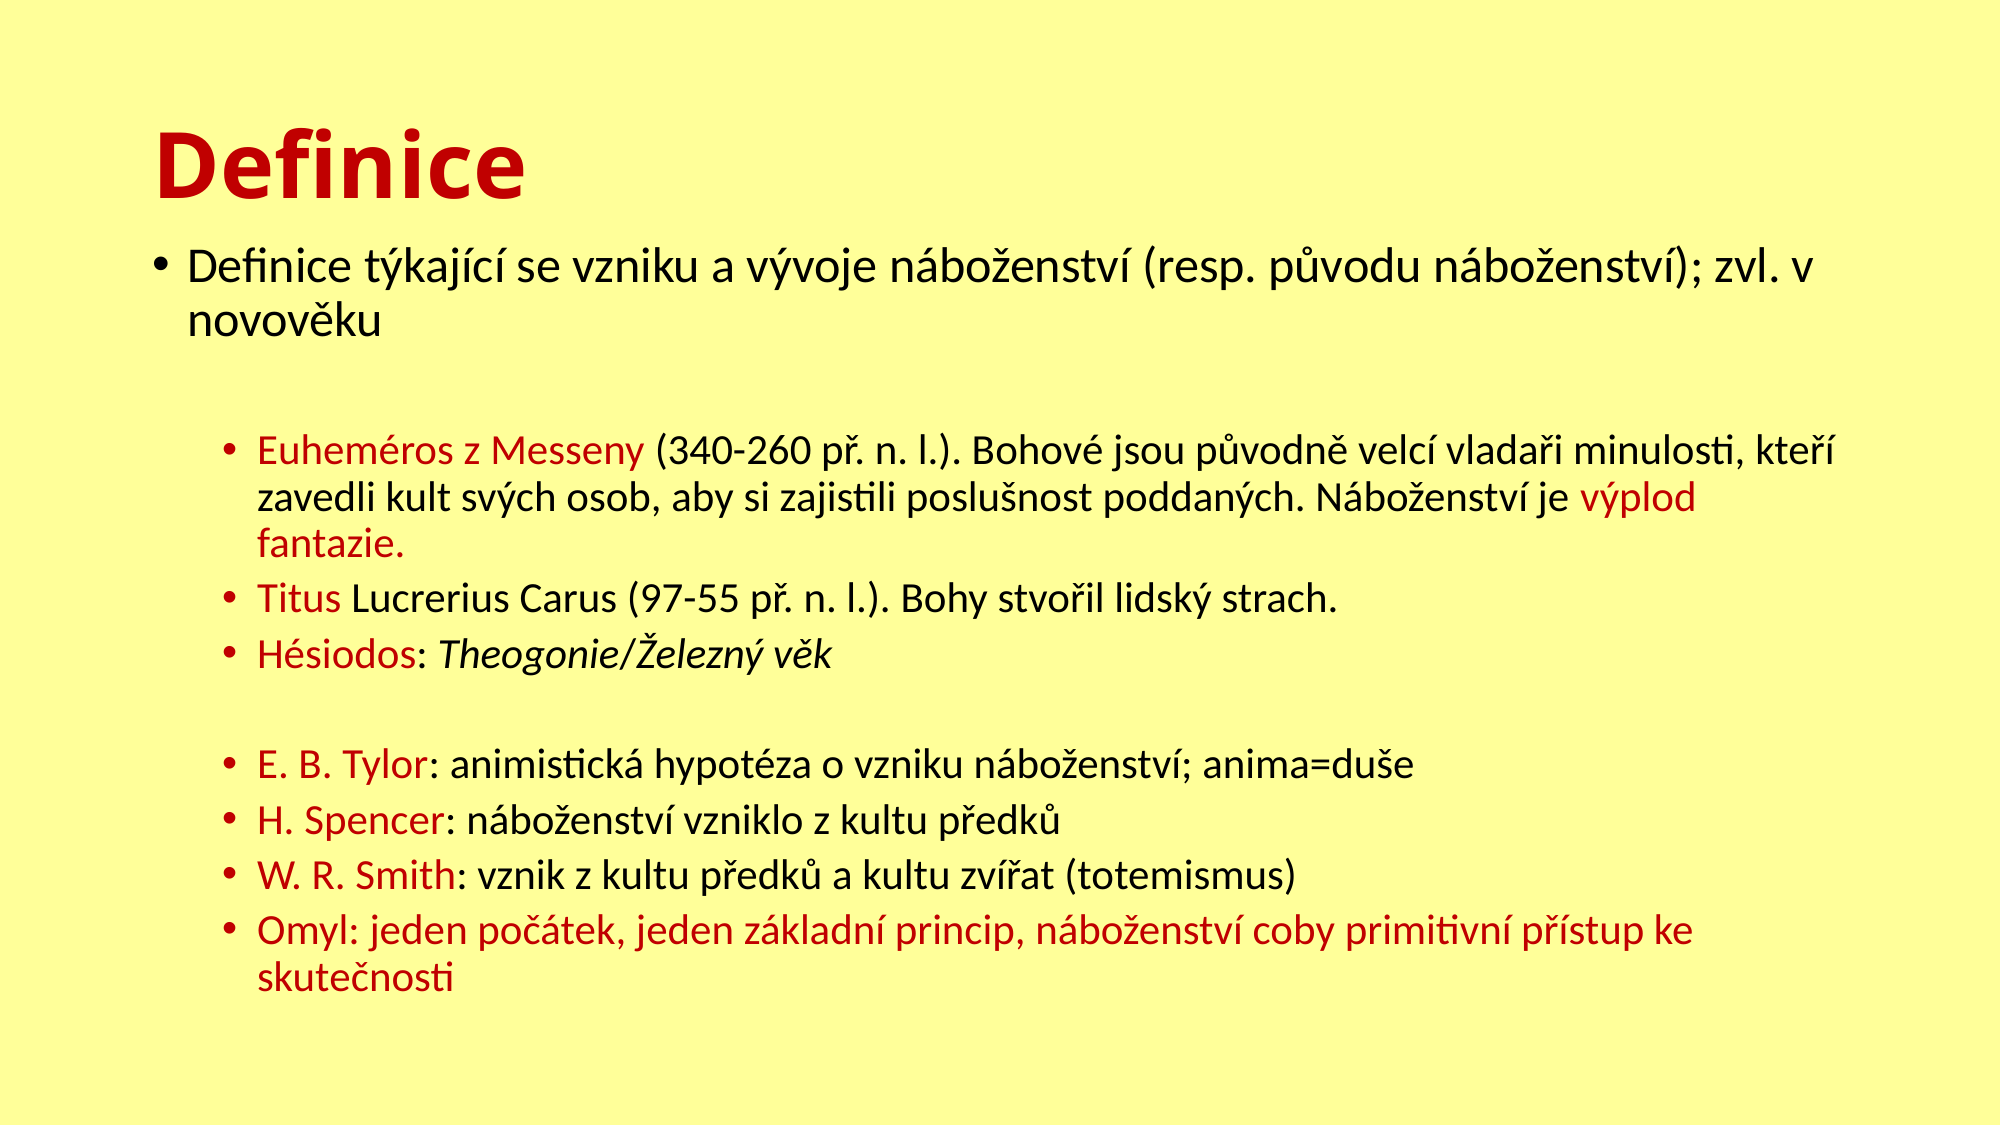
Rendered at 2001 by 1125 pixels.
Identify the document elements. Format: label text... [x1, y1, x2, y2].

title Definice [137, 59, 1863, 231]
list Definice týkající se vzniku a vývoje náboženství (resp. původu náboženství); zvl. v novověku Euheméros z Messeny (340-260 př. n. l.). Bohové jsou původně velcí vladaři minulosti, kteří zavedli kult svých osob, aby si zajistili poslušnost poddaných. Náboženství je výplod fantazie. Titus Lucrerius Carus (97-55 př. n. l.). Bohy stvořil lidský strach. Hésiodos: Theogonie/Železný věk E. B. Tylor: animistická hypotéza o vzniku náboženství; anima=duše H. Spencer: náboženství vzniklo z kultu předků W. R. Smith: vznik z kultu předků a kultu zvířat (totemismus) Omyl: jeden počátek, jeden základní princip, náboženství coby primitivní přístup ke skutečnosti [137, 231, 1863, 1014]
